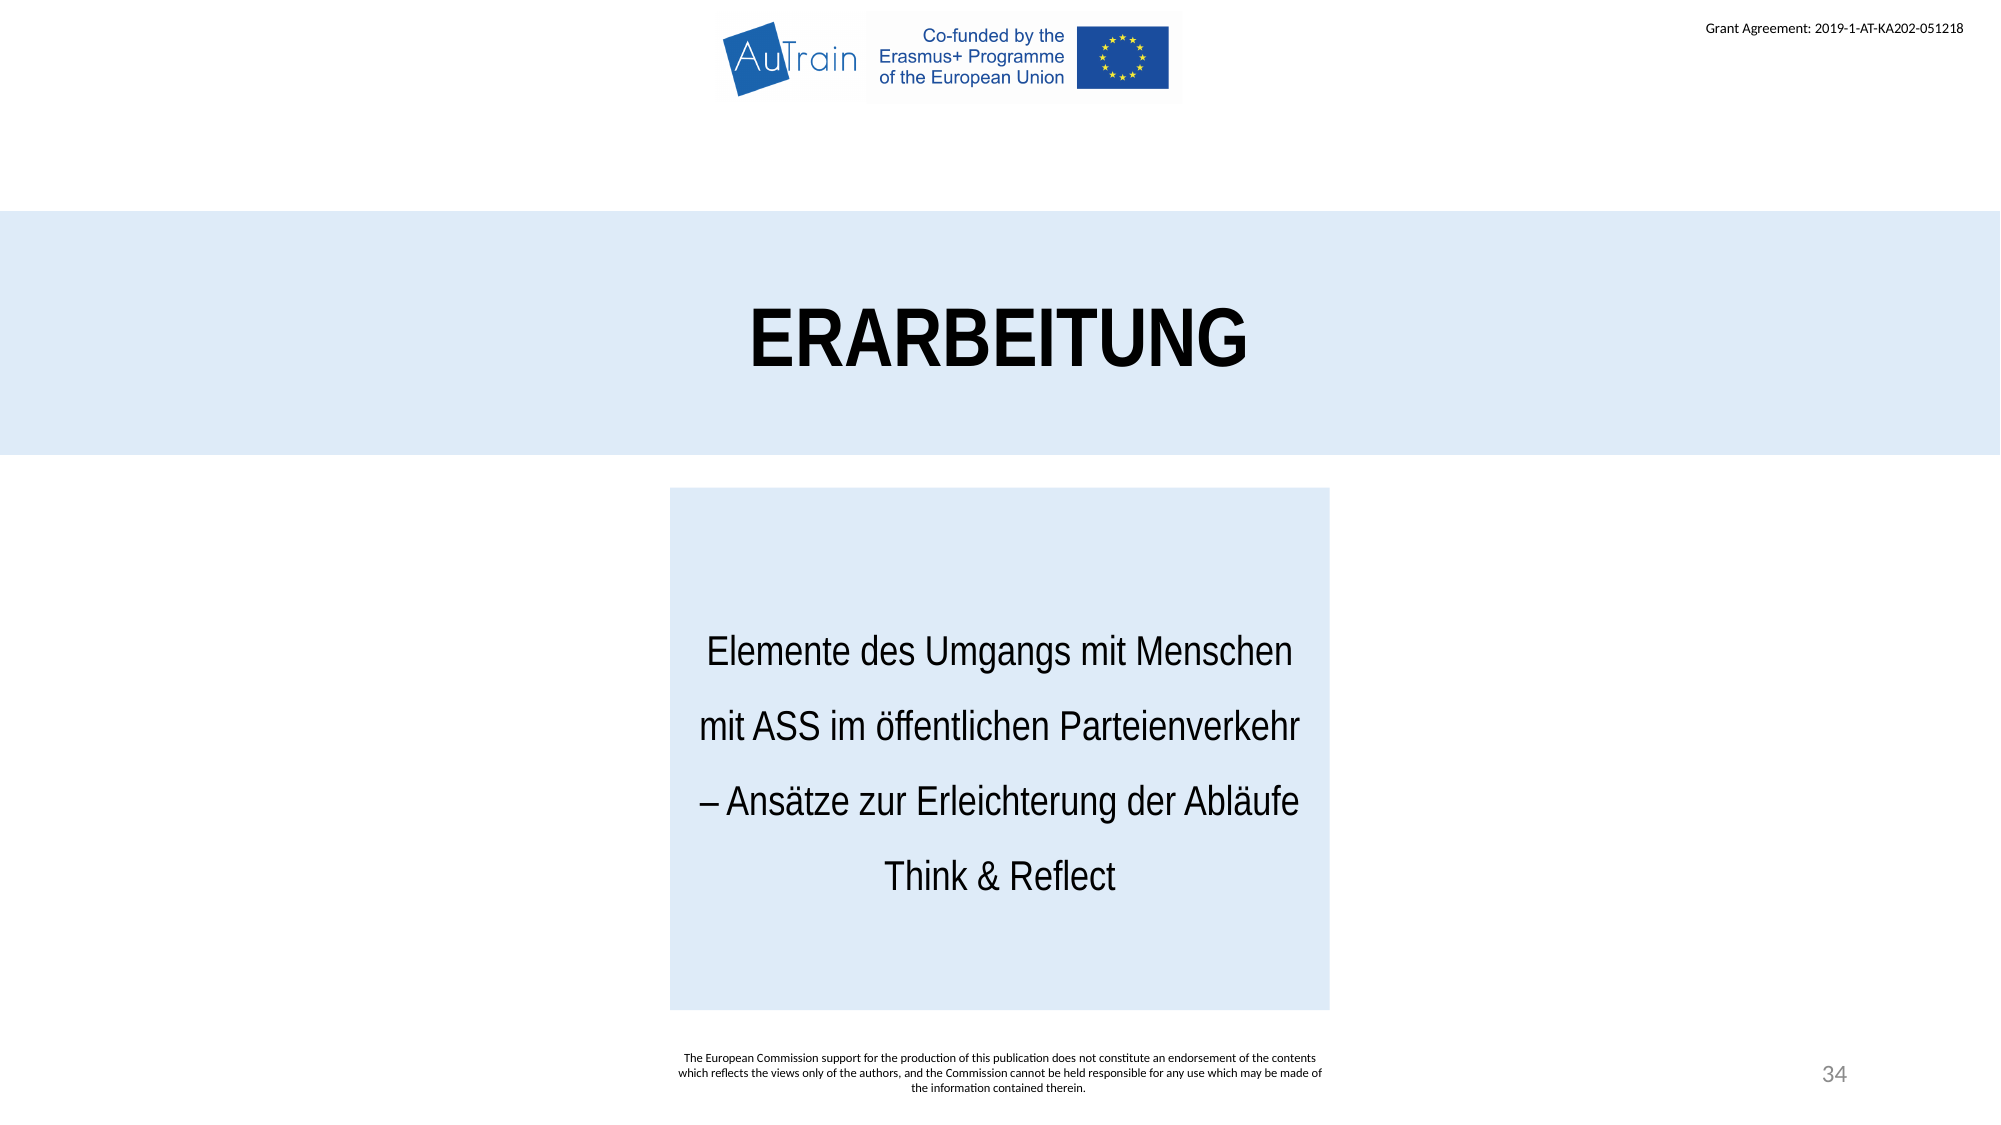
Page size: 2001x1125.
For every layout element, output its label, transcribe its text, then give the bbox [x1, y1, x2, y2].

text_box Elemente des Umgangs mit Menschen mit ASS im öffentlichen Parteienverkehr – Ansätze zur Erleichterung der Abläufe Think & Reflect [670, 487, 1330, 1011]
picture [715, 11, 1183, 104]
slide_number 34 [1412, 1042, 1863, 1103]
text_box ERARBEITUNG [0, 211, 2000, 455]
footer The European Commission support for the production of this publication does not constitute an endorsement of the contents which reflects the views only of the authors, and the Commission cannot be held responsible for any use which may be made of the information contained therein. [662, 1042, 1338, 1103]
